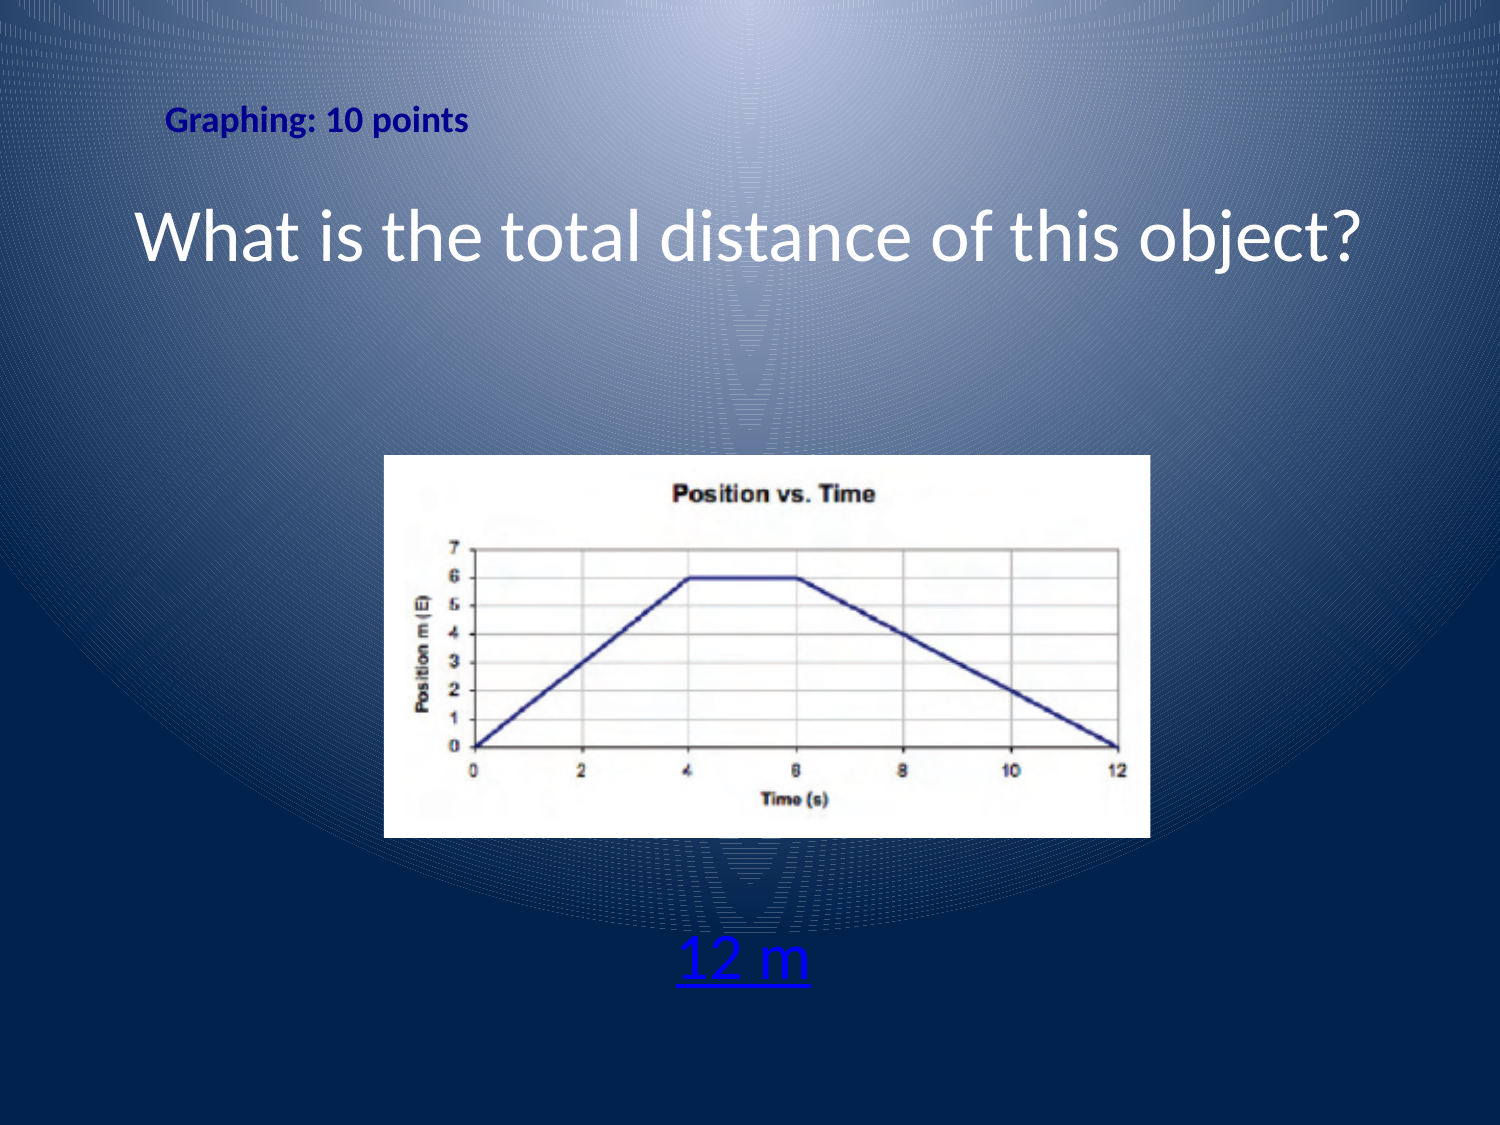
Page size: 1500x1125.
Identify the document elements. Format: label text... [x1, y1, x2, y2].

subtitle 12 m [218, 905, 1269, 1044]
picture [383, 454, 1151, 839]
title What is the total distance of this object? [112, 149, 1388, 315]
text_box Graphing: 10 points [149, 87, 763, 148]
